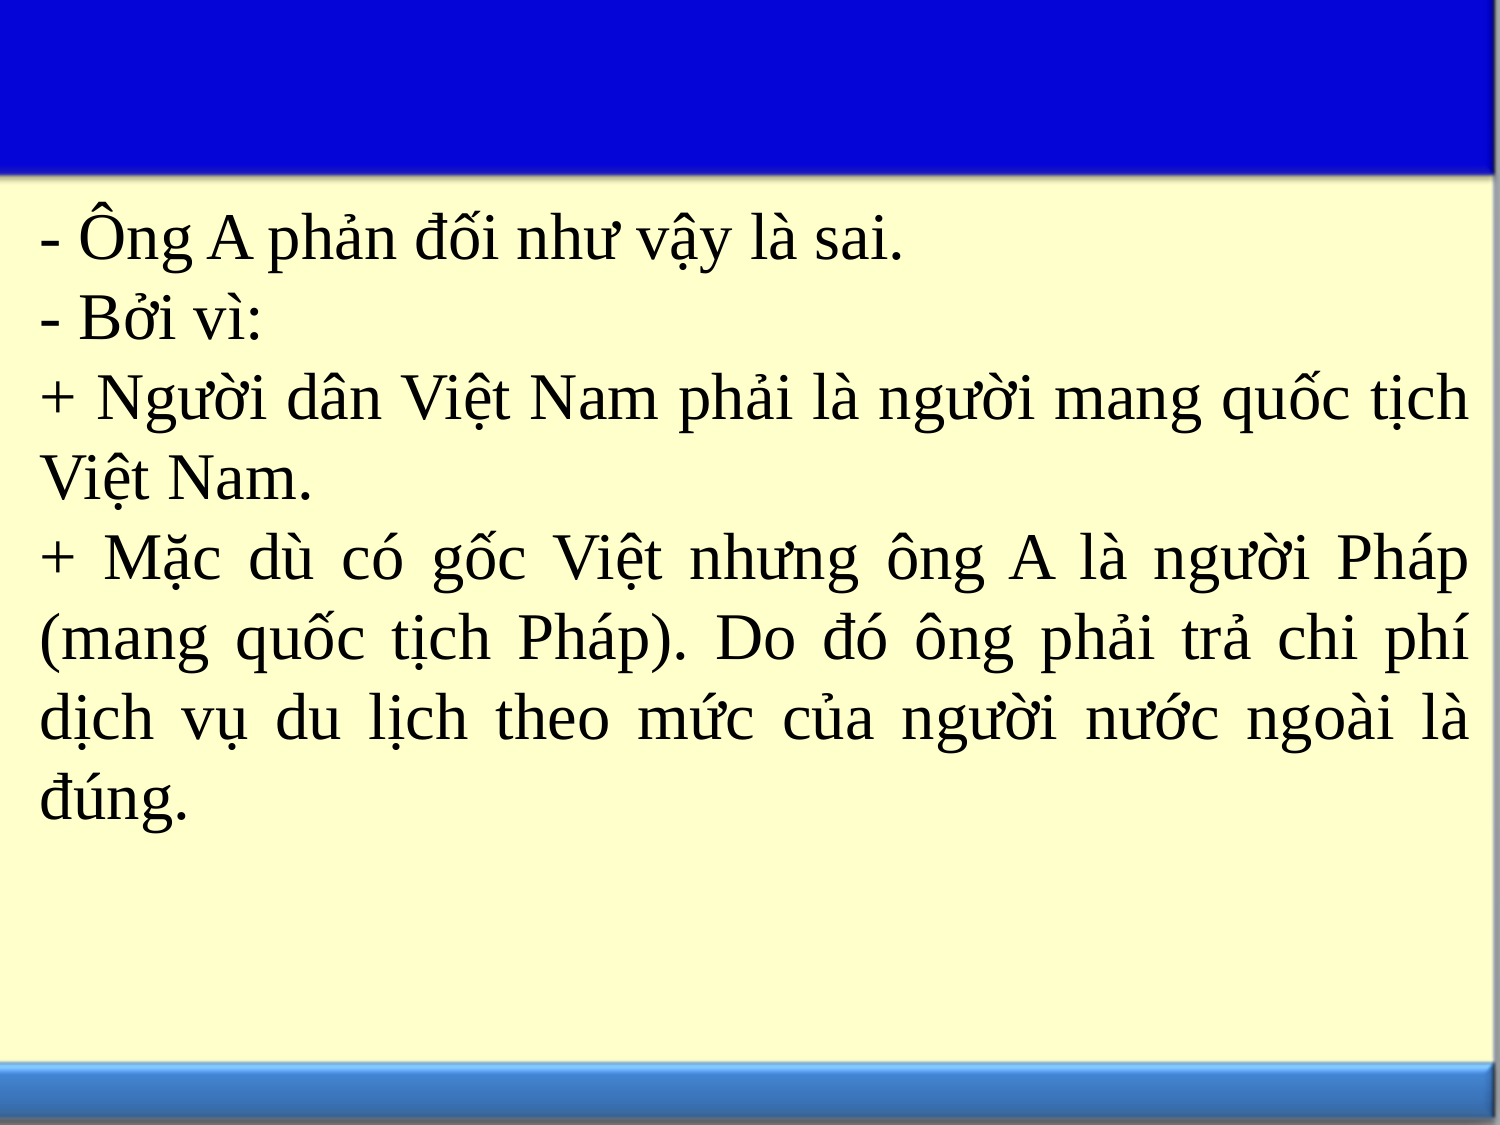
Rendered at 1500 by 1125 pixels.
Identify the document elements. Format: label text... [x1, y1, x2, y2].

text_box - Ông A phản đối như vậy là sai. - Bởi vì: + Người dân Việt Nam phải là người mang quốc tịch Việt Nam. + Mặc dù có gốc Việt nhưng ông A là người Pháp (mang quốc tịch Pháp). Do đó ông phải trả chi phí dịch vụ du lịch theo mức của người nước ngoài là đúng. [24, 185, 1488, 840]
picture [0, 0, 1500, 1125]
